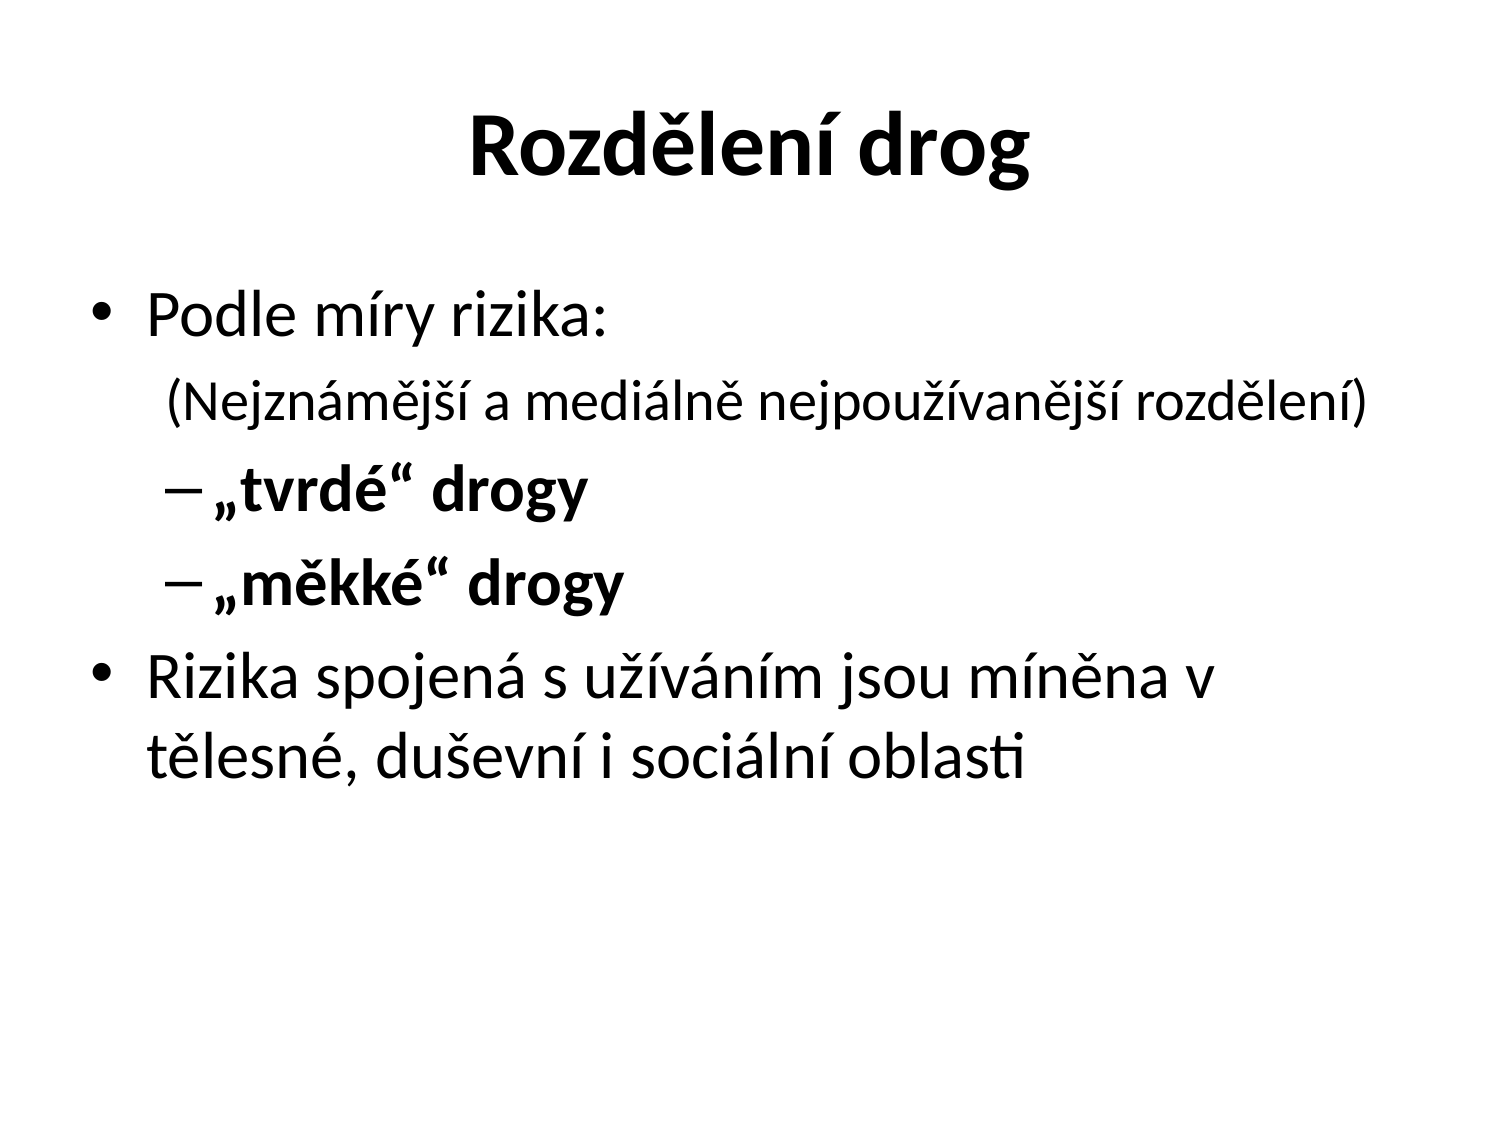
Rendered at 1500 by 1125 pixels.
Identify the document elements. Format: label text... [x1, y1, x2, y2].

title Rozdělení drog [75, 45, 1425, 233]
list Podle míry rizika: (Nejznámější a mediálně nejpoužívanější rozdělení) „tvrdé“ drogy „měkké“ drogy Rizika spojená s užíváním jsou míněna v tělesné, duševní i sociální oblasti [75, 262, 1425, 1005]
